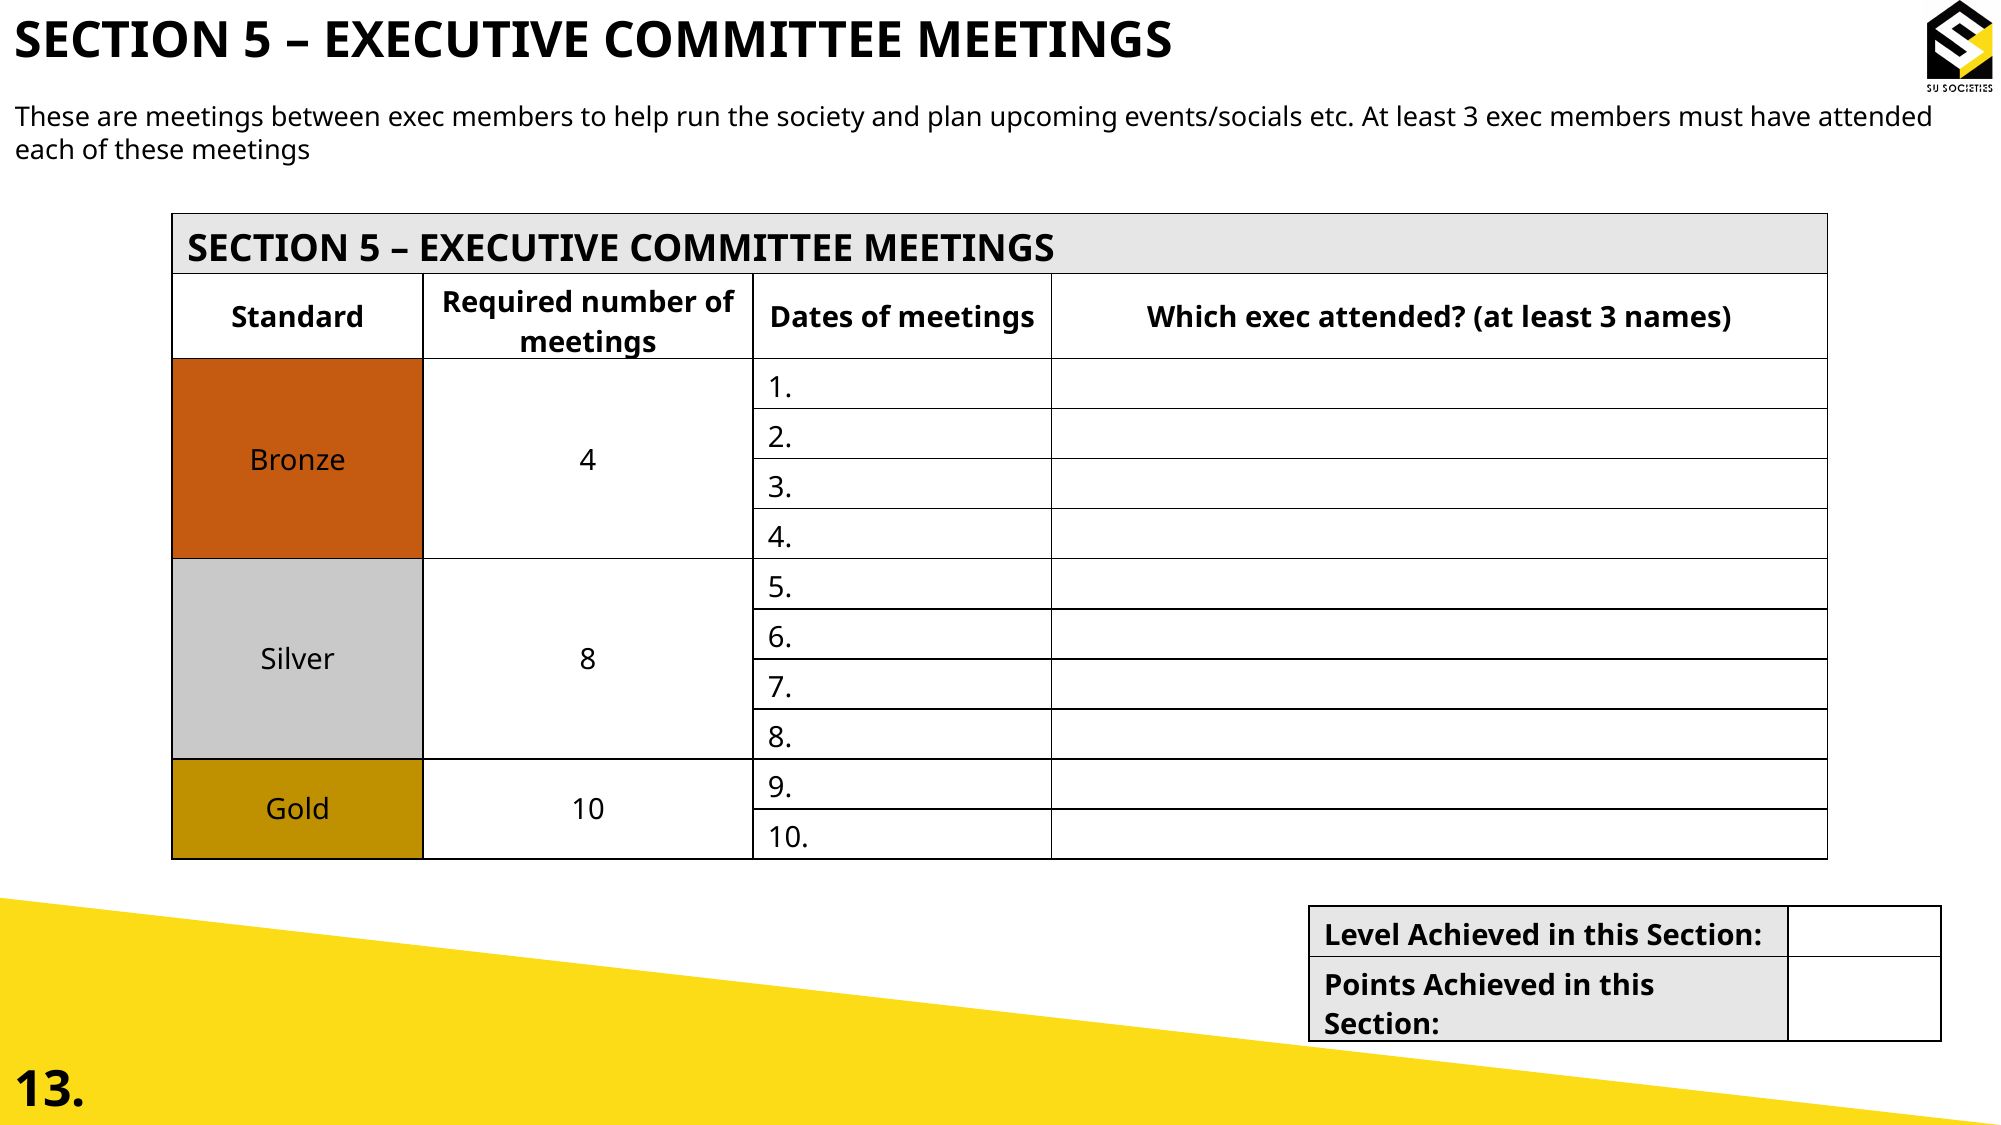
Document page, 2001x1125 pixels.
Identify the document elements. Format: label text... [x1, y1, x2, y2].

table_cell Dates of meetings [754, 274, 1051, 358]
table_cell 7. [754, 660, 1051, 708]
text_box 13. [0, 1049, 102, 1124]
table_cell 3. [754, 459, 1051, 508]
table_cell 10 [424, 760, 752, 858]
table_cell [1052, 409, 1827, 458]
table_cell Which exec attended? (at least 3 names) [1052, 274, 1827, 358]
table_cell 10. [754, 810, 1051, 858]
table_cell Points Achieved in this Section: [1310, 957, 1787, 1040]
table_cell Required number of meetings [424, 274, 752, 358]
table_cell Bronze [173, 359, 422, 558]
table_cell 8. [754, 710, 1051, 758]
table_cell [1052, 760, 1827, 808]
table_header SECTION 5 – EXECUTIVE COMMITTEE MEETINGS [173, 214, 1827, 273]
table_cell [1052, 710, 1827, 758]
table_cell [1052, 610, 1827, 658]
table_cell 8 [424, 559, 752, 758]
table_cell 9. [754, 760, 1051, 808]
table_cell 2. [754, 409, 1051, 458]
table_cell [1052, 359, 1827, 408]
table_cell [1052, 459, 1827, 508]
table_cell [1052, 660, 1827, 708]
table_cell 5. [754, 559, 1051, 608]
table_cell Silver [173, 559, 422, 758]
table_cell 1. [754, 359, 1051, 408]
picture [1921, 0, 2000, 97]
table_cell [1052, 509, 1827, 558]
table_cell 6. [754, 610, 1051, 658]
table_cell Standard [173, 274, 422, 358]
table_cell [1052, 559, 1827, 608]
table_header [1789, 907, 1940, 956]
table_cell 4. [754, 509, 1051, 558]
table_cell [1052, 810, 1827, 858]
text_box SECTION 5 – EXECUTIVE COMMITTEE MEETINGS These are meetings between exec members to help run the society and plan upcoming events/socials etc. At least 3 exec members must have attended each of these meetings [0, 0, 2000, 173]
table_header Level Achieved in this Section: [1310, 907, 1787, 956]
table_cell Gold [173, 760, 422, 858]
table_cell 4 [424, 359, 752, 558]
table_cell [1789, 957, 1940, 1040]
text_box [0, 896, 2000, 1125]
